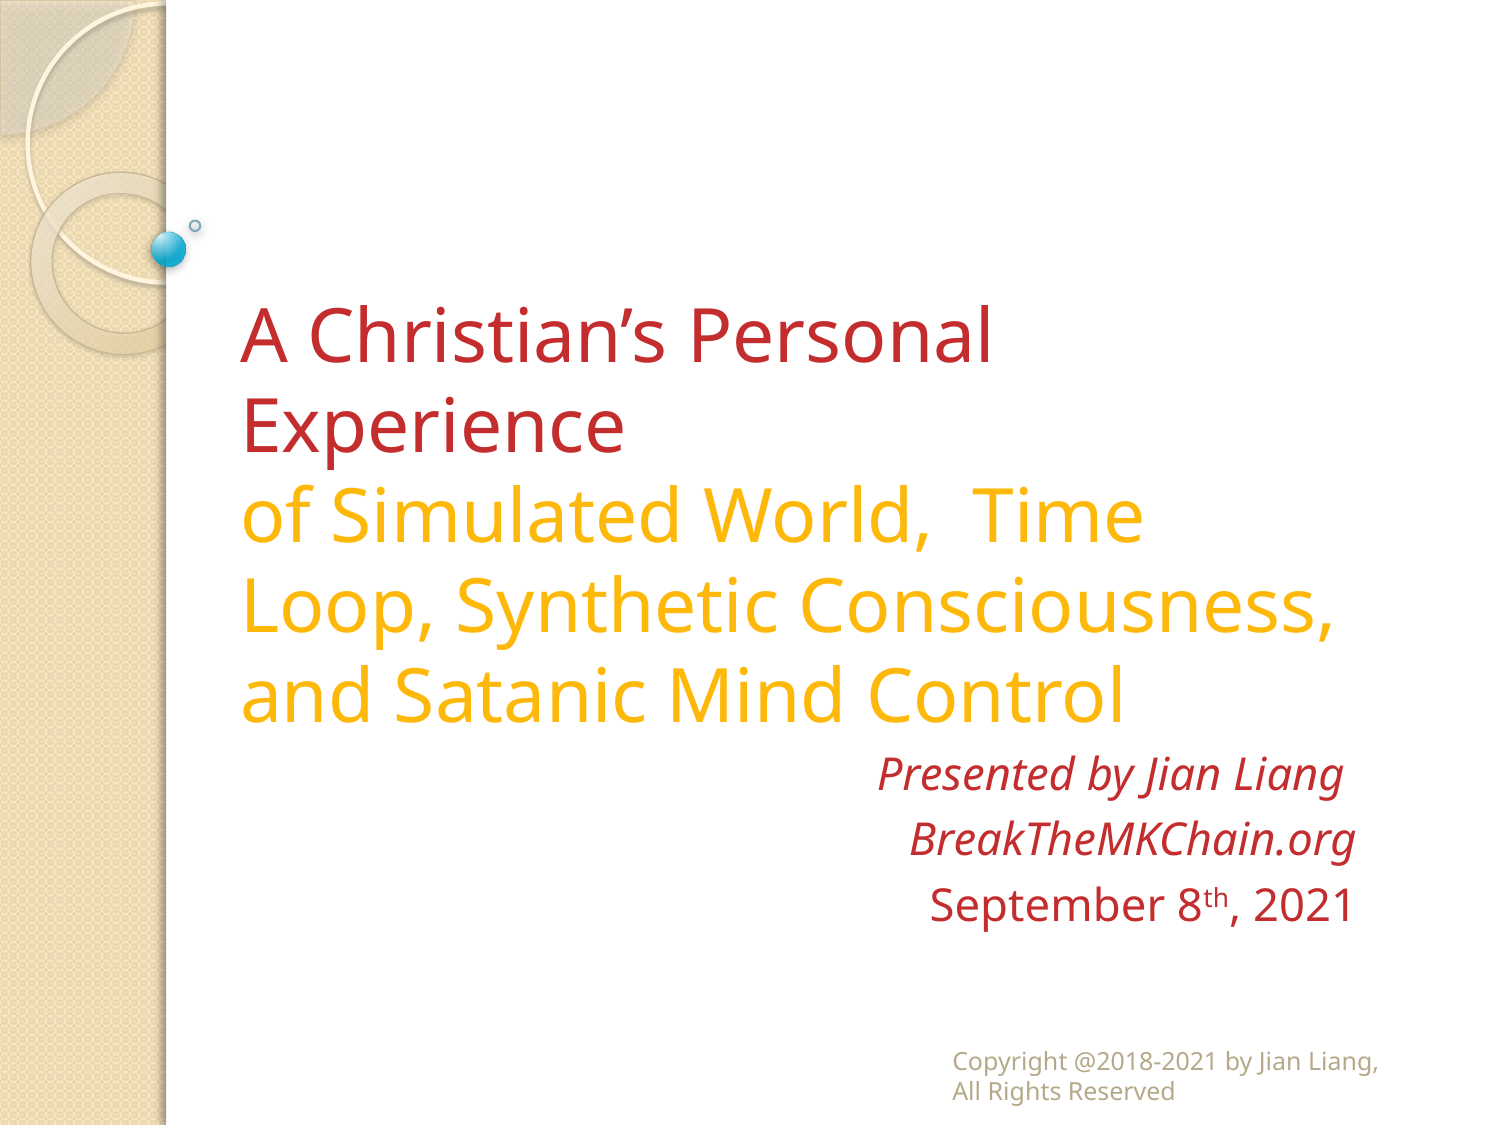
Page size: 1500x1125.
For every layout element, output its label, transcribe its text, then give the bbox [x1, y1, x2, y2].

title A Christian’s Personal Experience of Simulated World, Time Loop, Synthetic Consciousness, and Satanic Mind Control [225, 153, 1372, 746]
subtitle Presented by Jian Liang BreakTheMKChain.org September 8th, 2021 [262, 745, 1372, 939]
footer Copyright @2018-2021 by Jian Liang, All Rights Reserved [937, 1034, 1413, 1113]
